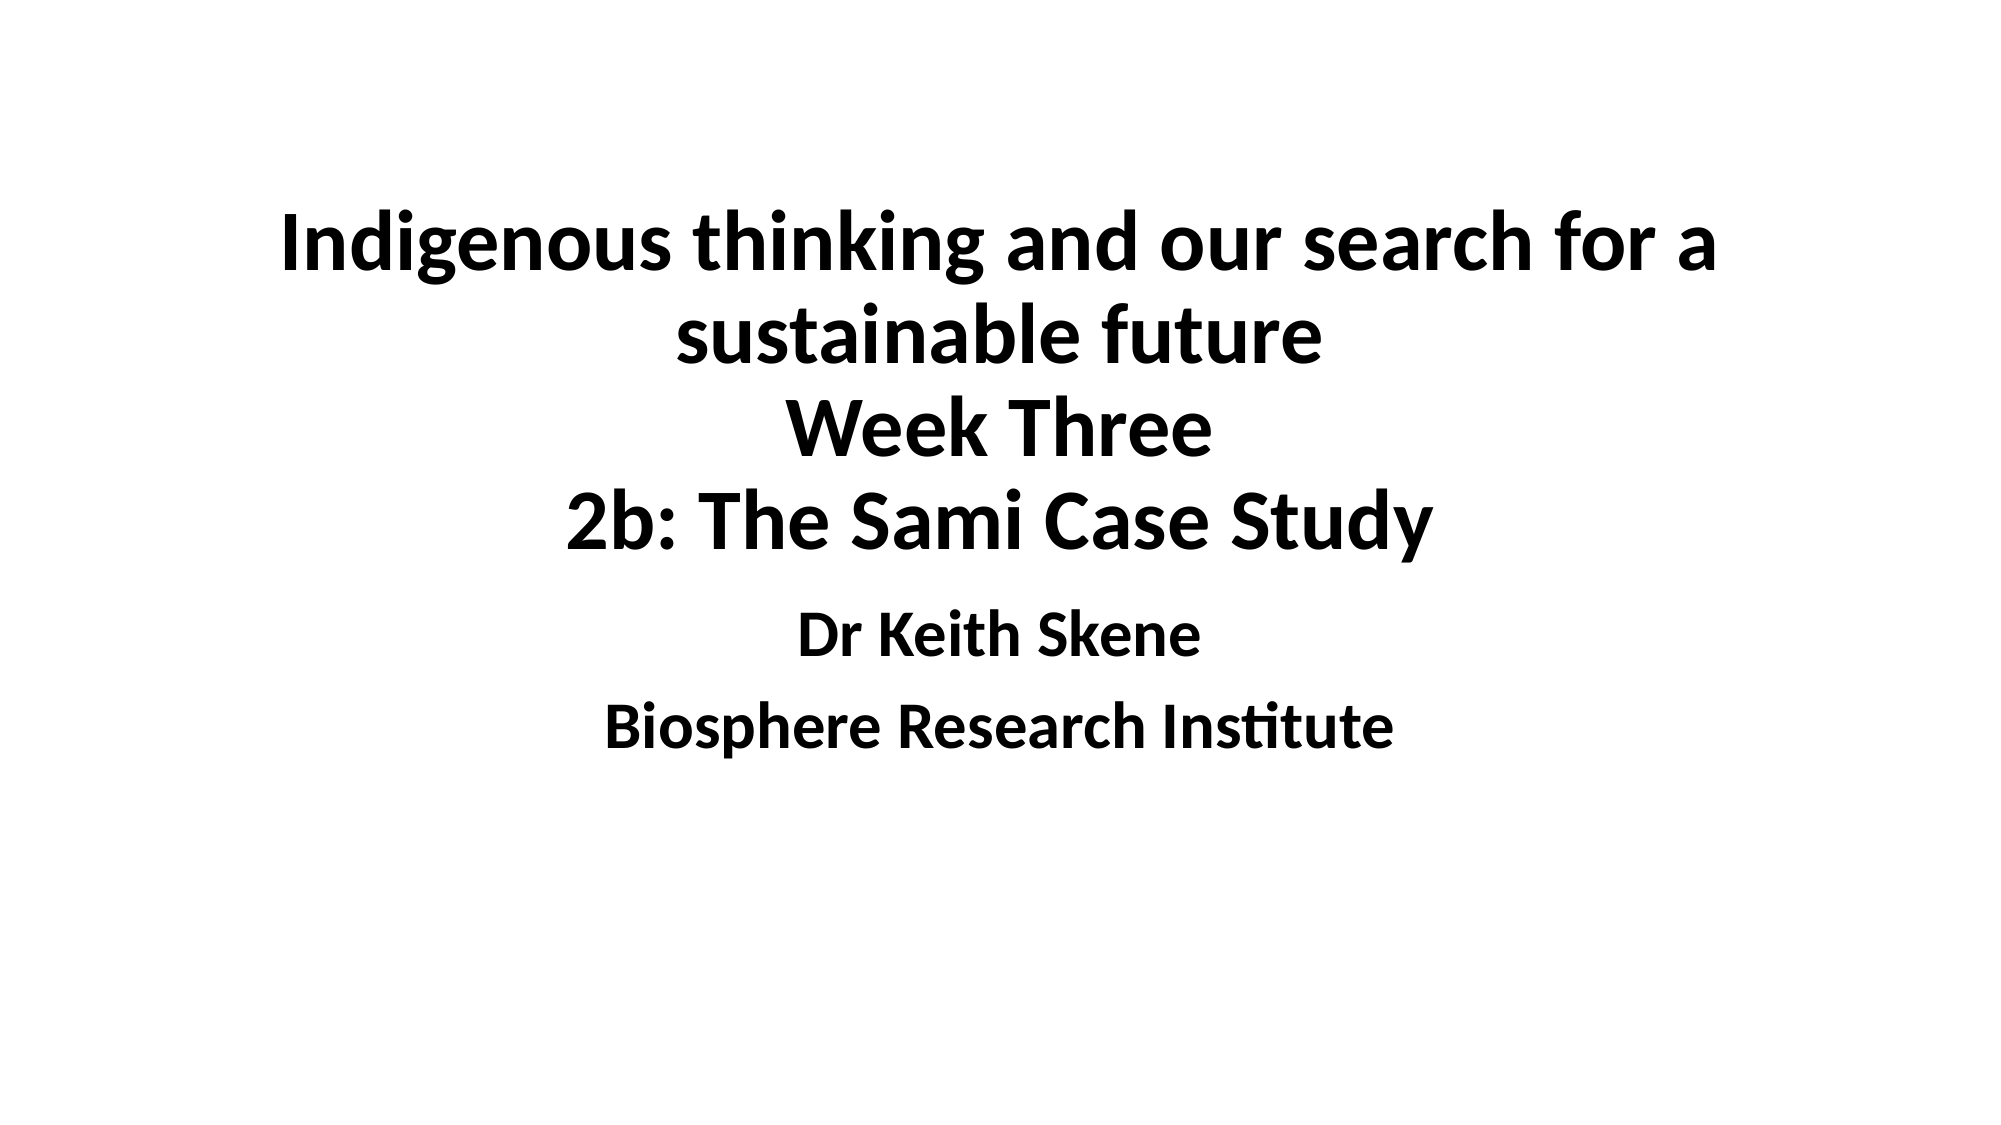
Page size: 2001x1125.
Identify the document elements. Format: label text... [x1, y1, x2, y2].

title Indigenous thinking and our search for a sustainable future Week Three 2b: The Sami Case Study [249, 184, 1750, 576]
subtitle Dr Keith Skene Biosphere Research Institute [249, 590, 1750, 863]
